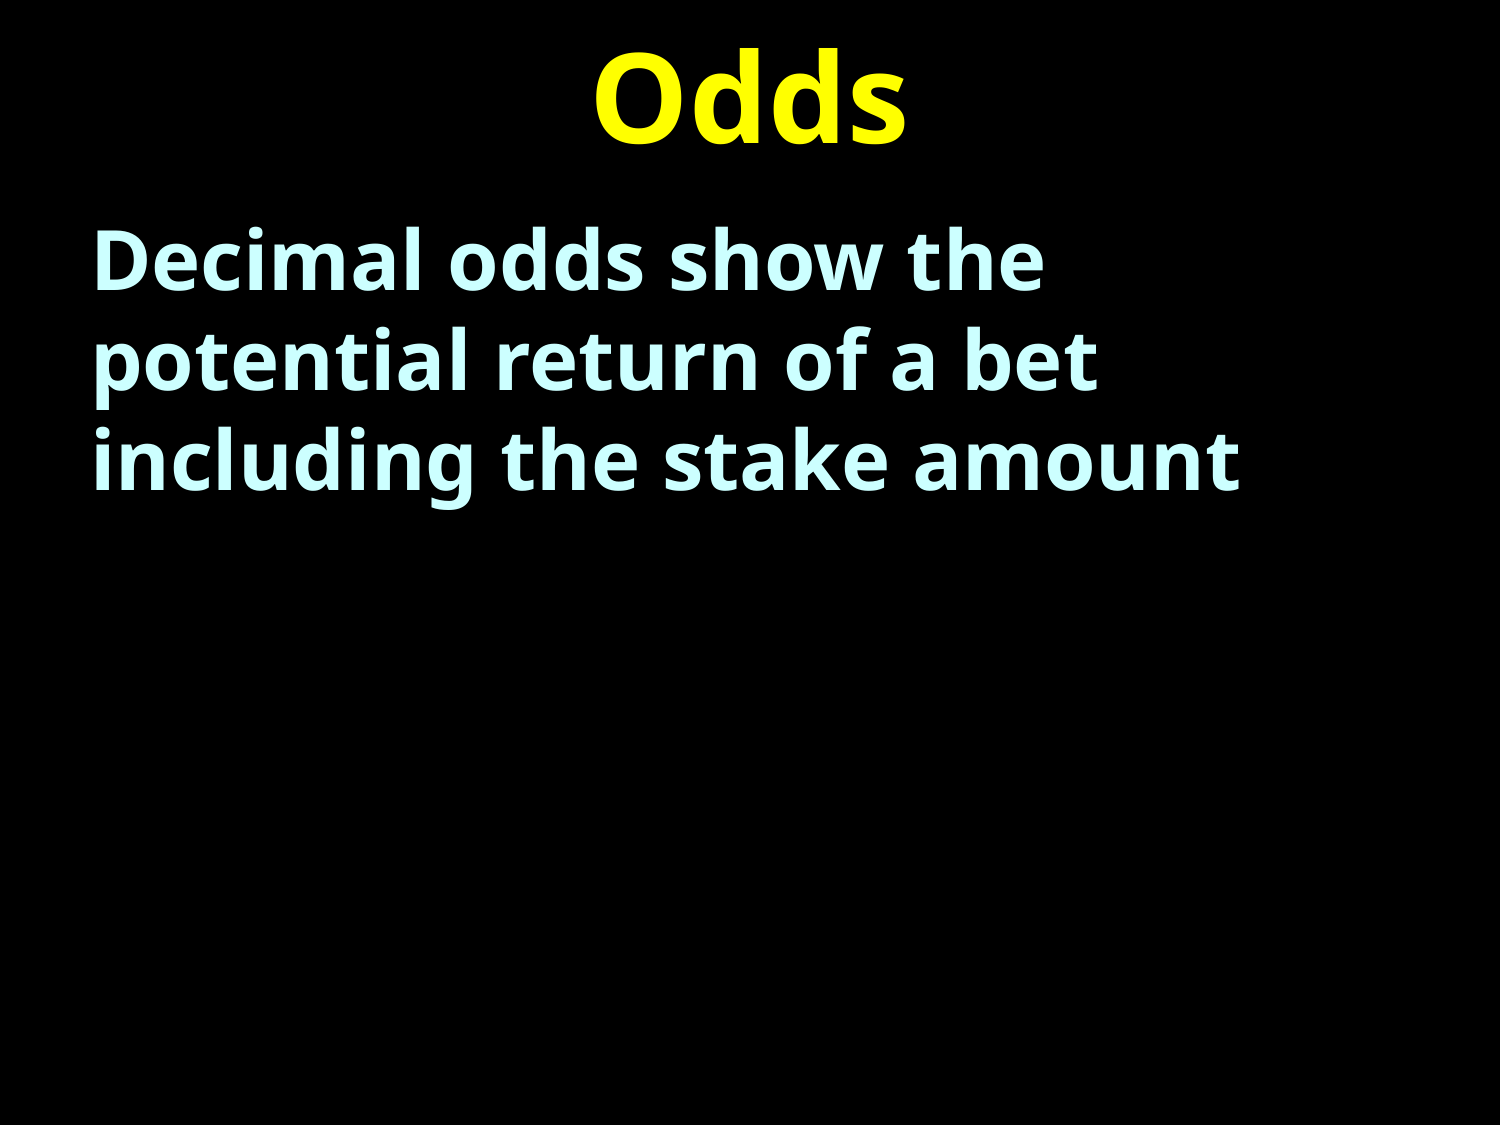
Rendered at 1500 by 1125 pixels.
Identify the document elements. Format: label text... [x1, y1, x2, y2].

title Odds [0, 0, 1500, 188]
list Decimal odds show the potential return of a bet including the stake amount [75, 200, 1425, 1125]
